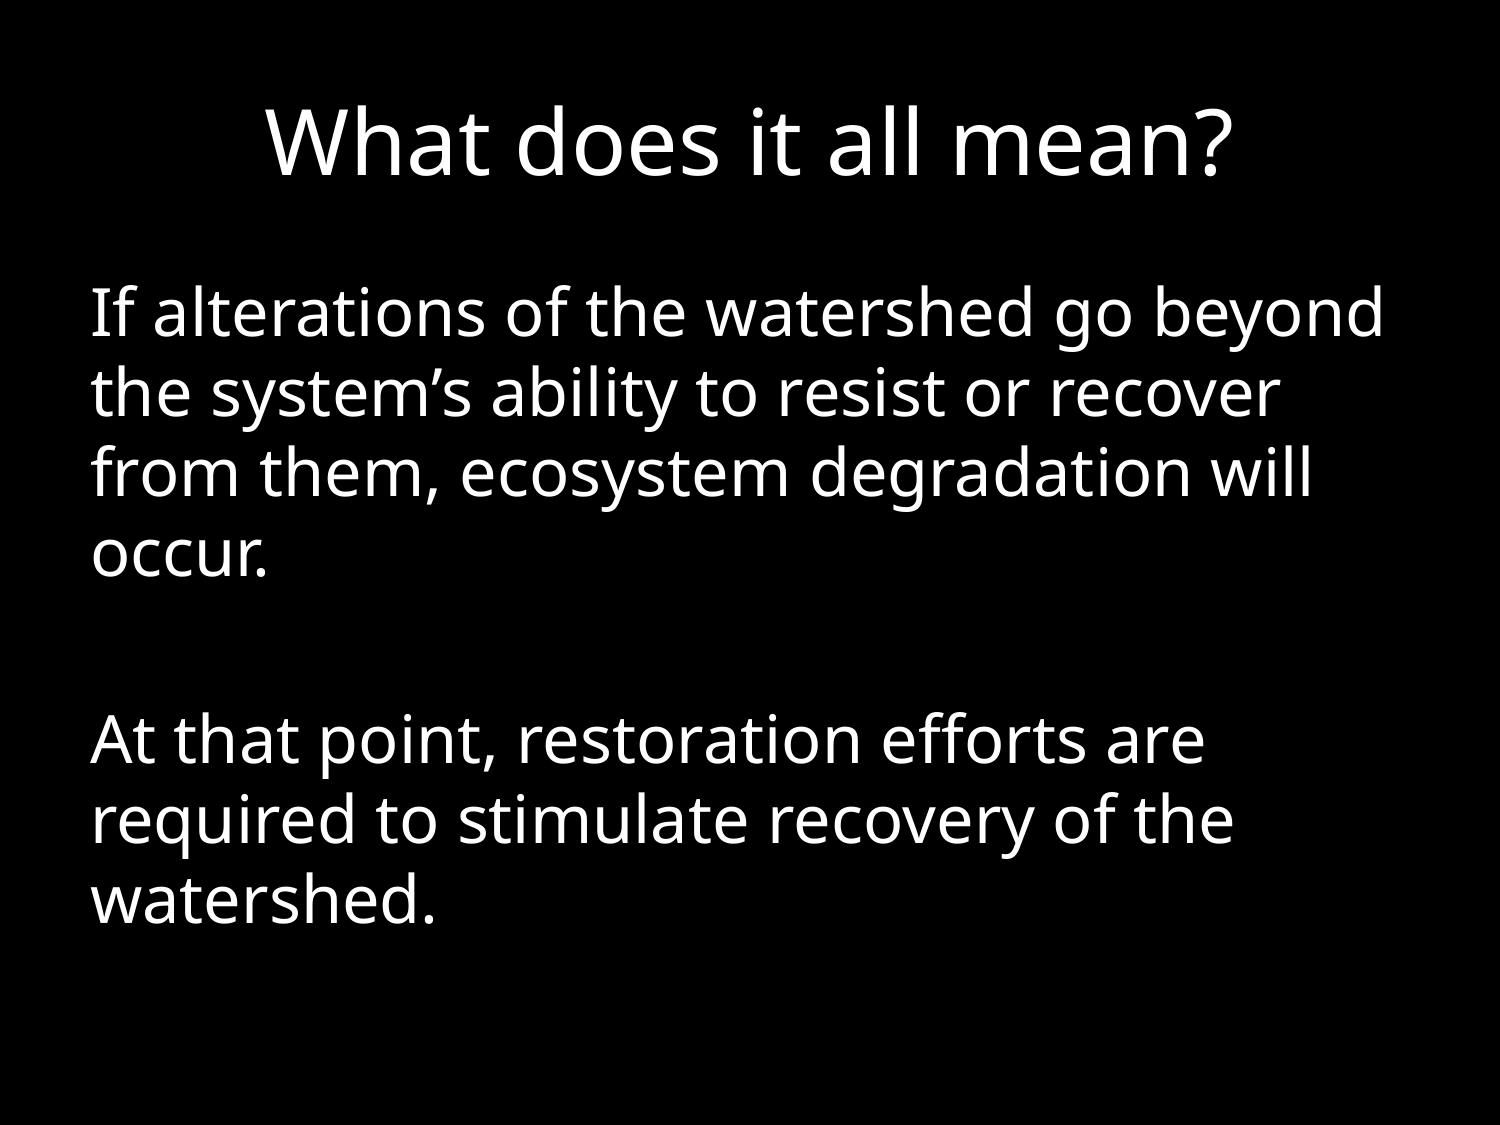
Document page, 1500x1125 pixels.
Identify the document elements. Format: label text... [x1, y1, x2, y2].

list If alterations of the watershed go beyond the system’s ability to resist or recover from them, ecosystem degradation will occur. At that point, restoration efforts are required to stimulate recovery of the watershed. [75, 262, 1425, 1005]
title What does it all mean? [75, 45, 1425, 233]
